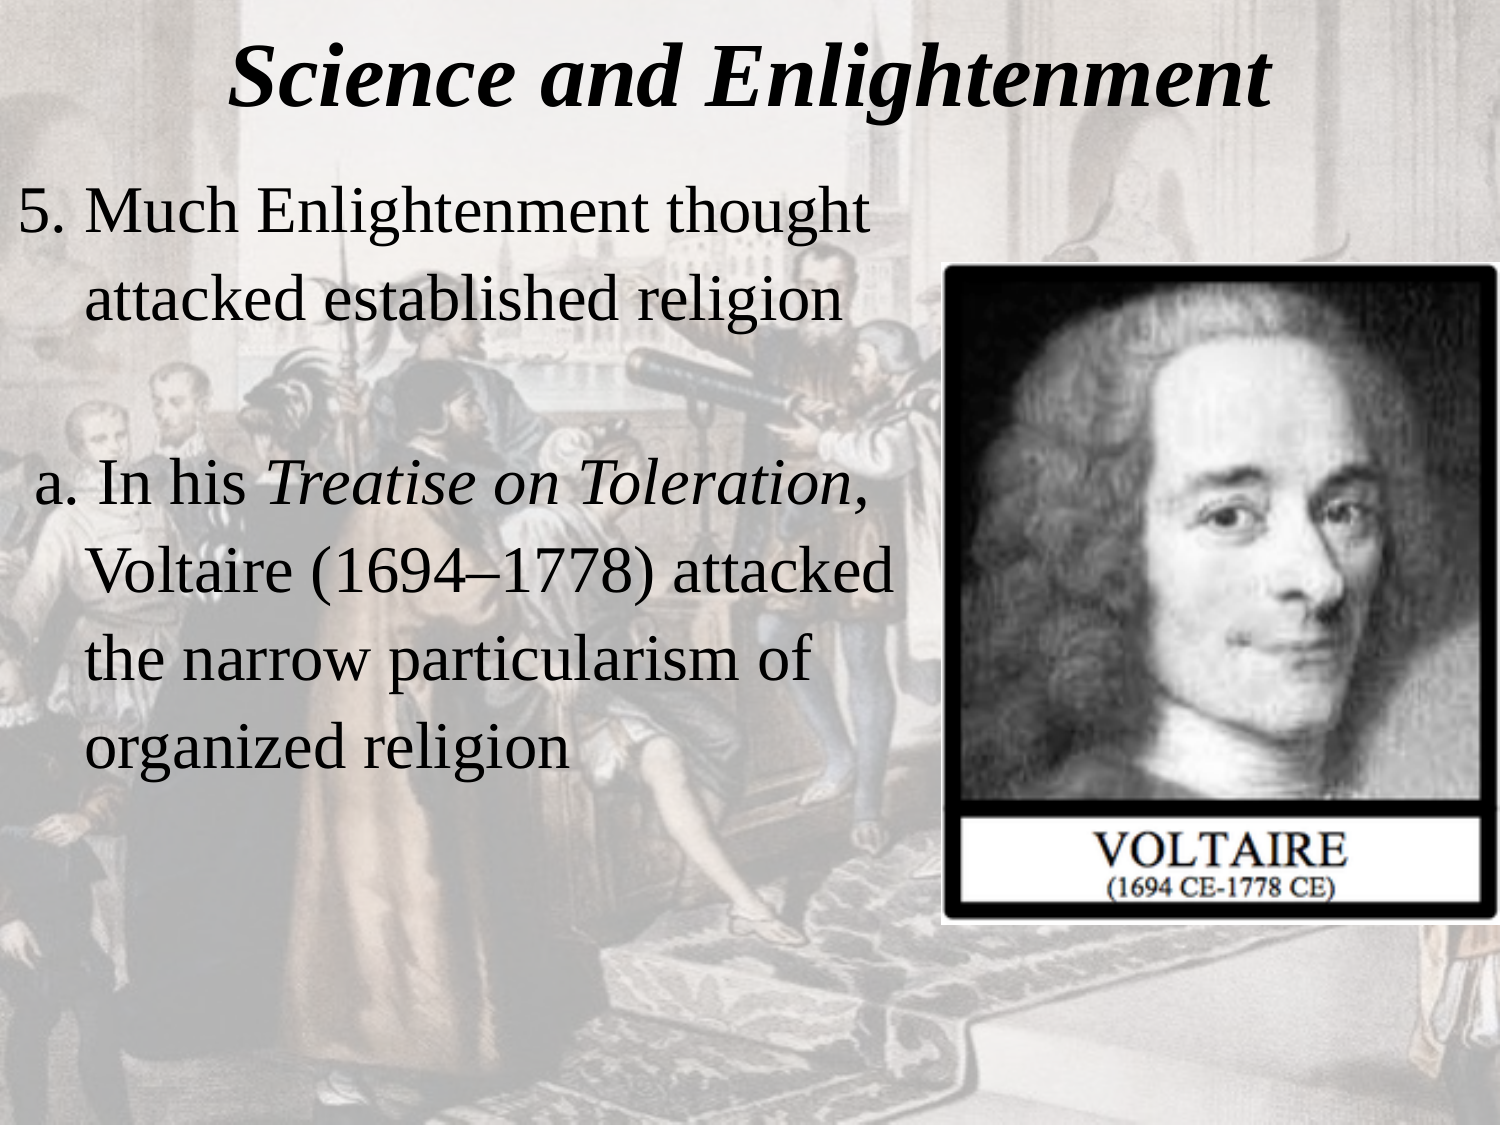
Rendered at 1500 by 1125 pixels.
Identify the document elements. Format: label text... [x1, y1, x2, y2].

title Science and Enlightenment [0, 0, 1500, 250]
subtitle 5. Much Enlightenment thought attacked established religion a. In his Treatise on Toleration, Voltaire (1694–1778) attacked the narrow particularism of organized religion [2, 149, 1125, 1075]
picture [940, 262, 1500, 926]
